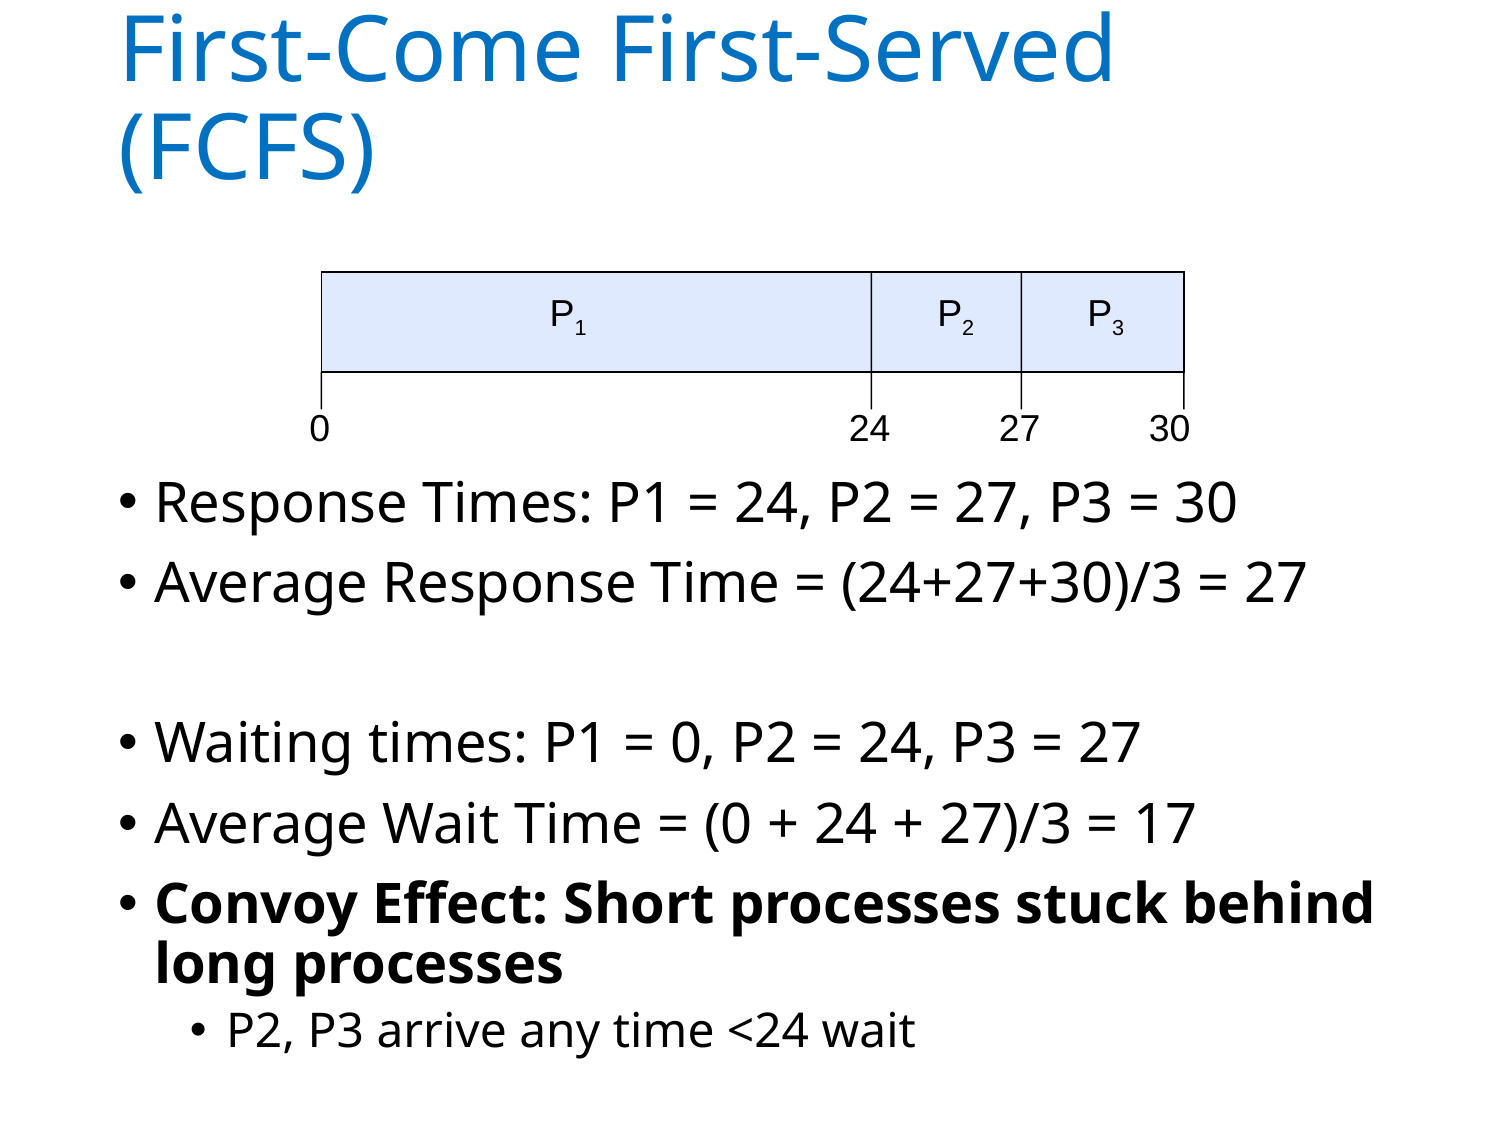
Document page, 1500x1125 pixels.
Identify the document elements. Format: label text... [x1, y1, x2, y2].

title First-Come First-Served (FCFS) [103, 34, 1397, 168]
list Response Times: P1 = 24, P2 = 27, P3 = 30 Average Response Time = (24+27+30)/3 = 27 Waiting times: P1 = 0, P2 = 24, P3 = 27 Average Wait Time = (0 + 24 + 27)/3 = 17 Convoy Effect: Short processes stuck behind long processes P2, P3 arrive any time <24 wait [103, 466, 1397, 1066]
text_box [294, 271, 1206, 458]
